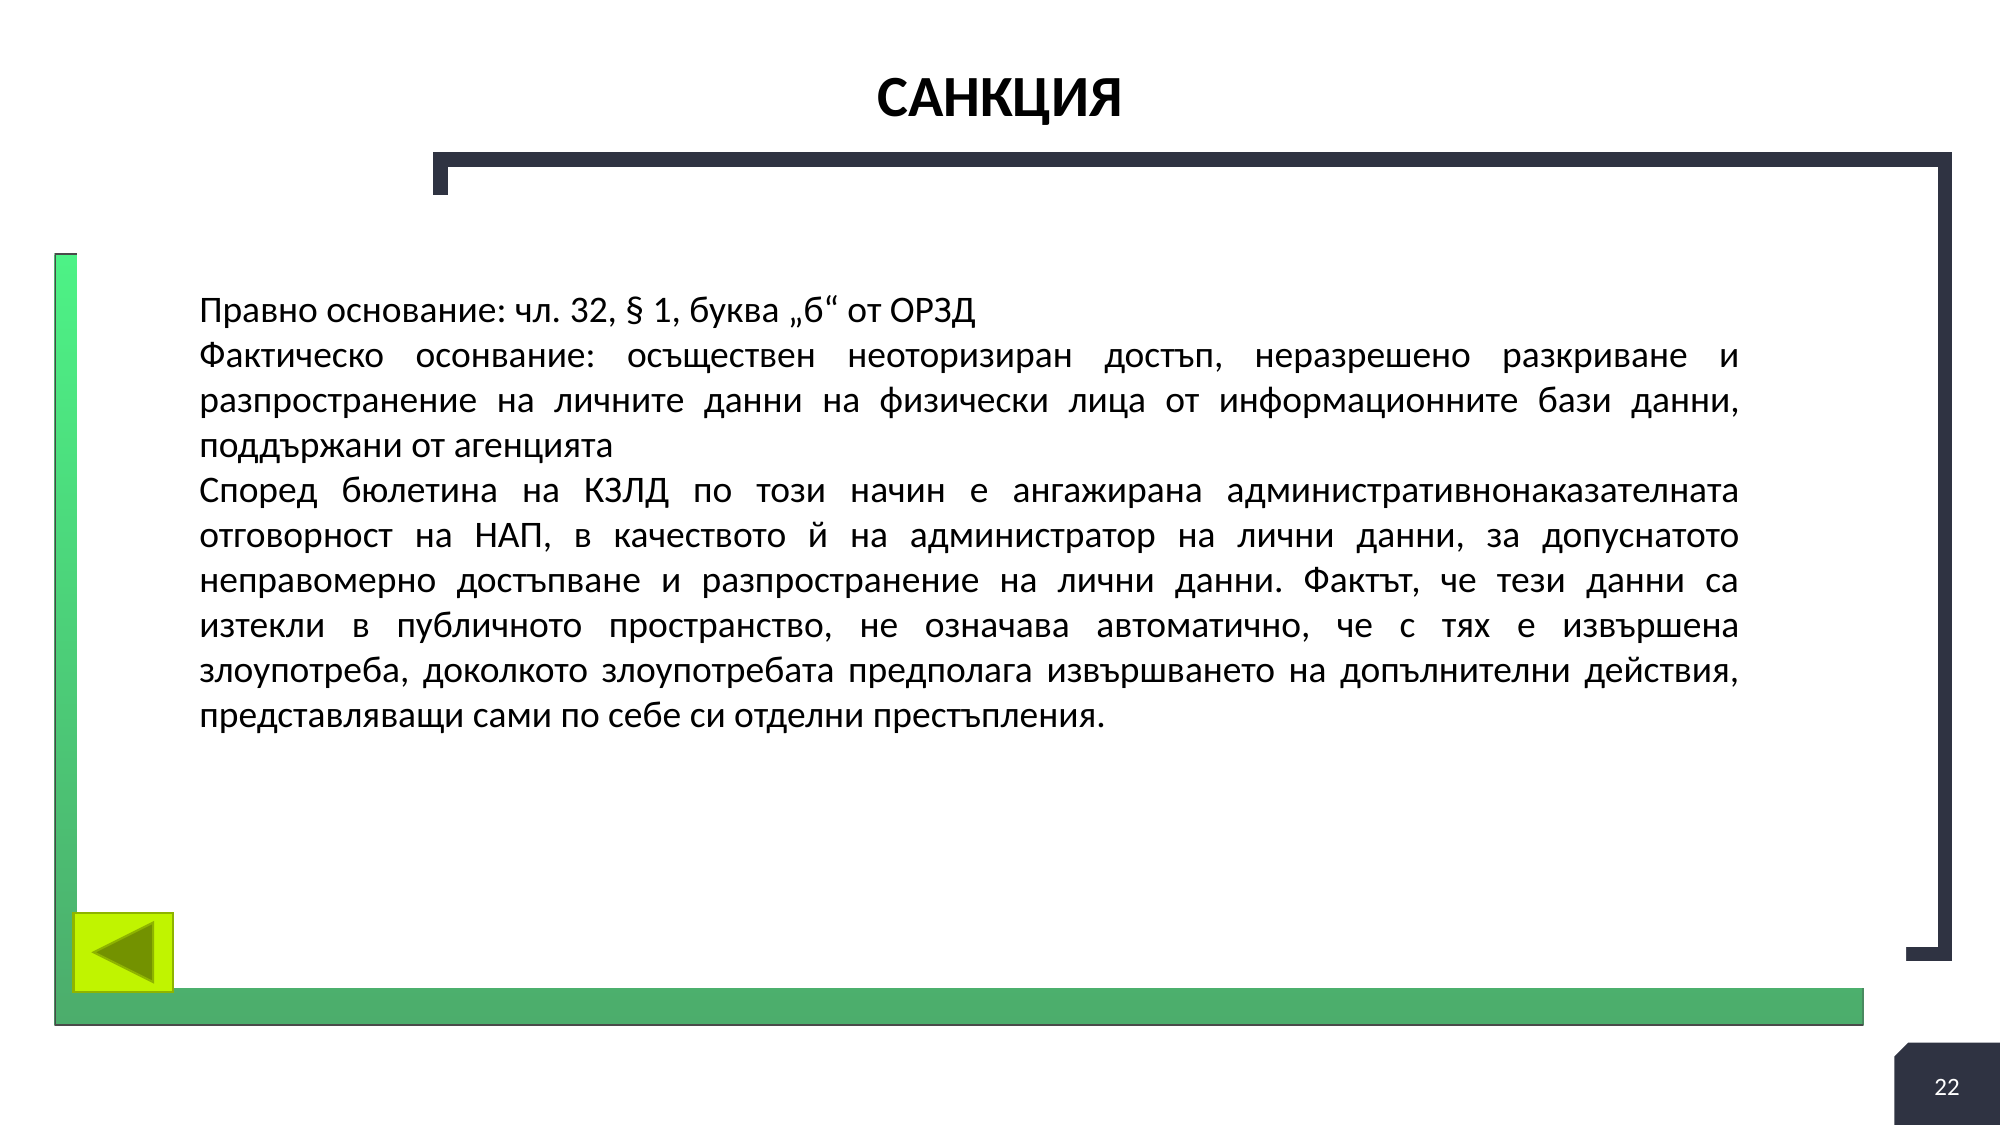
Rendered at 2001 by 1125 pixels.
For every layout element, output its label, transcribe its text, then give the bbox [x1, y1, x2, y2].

text_box Правно основание: чл. 32, § 1, буква „б“ от ОРЗД Фактическо осонвание: осъществен неоторизиран достъп, неразрешено разкриване и разпространение на личните данни на физически лица от информационните бази данни, поддържани от агенцията Според бюлетина на КЗЛД по този начин е ангажирана административнонаказателната отговорност на НАП, в качеството й на администратор на лични данни, за допуснатото неправомерно достъпване и разпространение на лични данни. Фактът, че тези данни са изтекли в публичното пространство, не означава автоматично, че с тях е извършена злоупотреба, доколкото злоупотребата предполага извършването на допълнителни действия, представляващи сами по себе си отделни престъпления. [184, 98, 1756, 743]
title Санкция [97, 0, 1903, 197]
text_box [72, 912, 174, 993]
slide_number 22 [1894, 1052, 2000, 1119]
